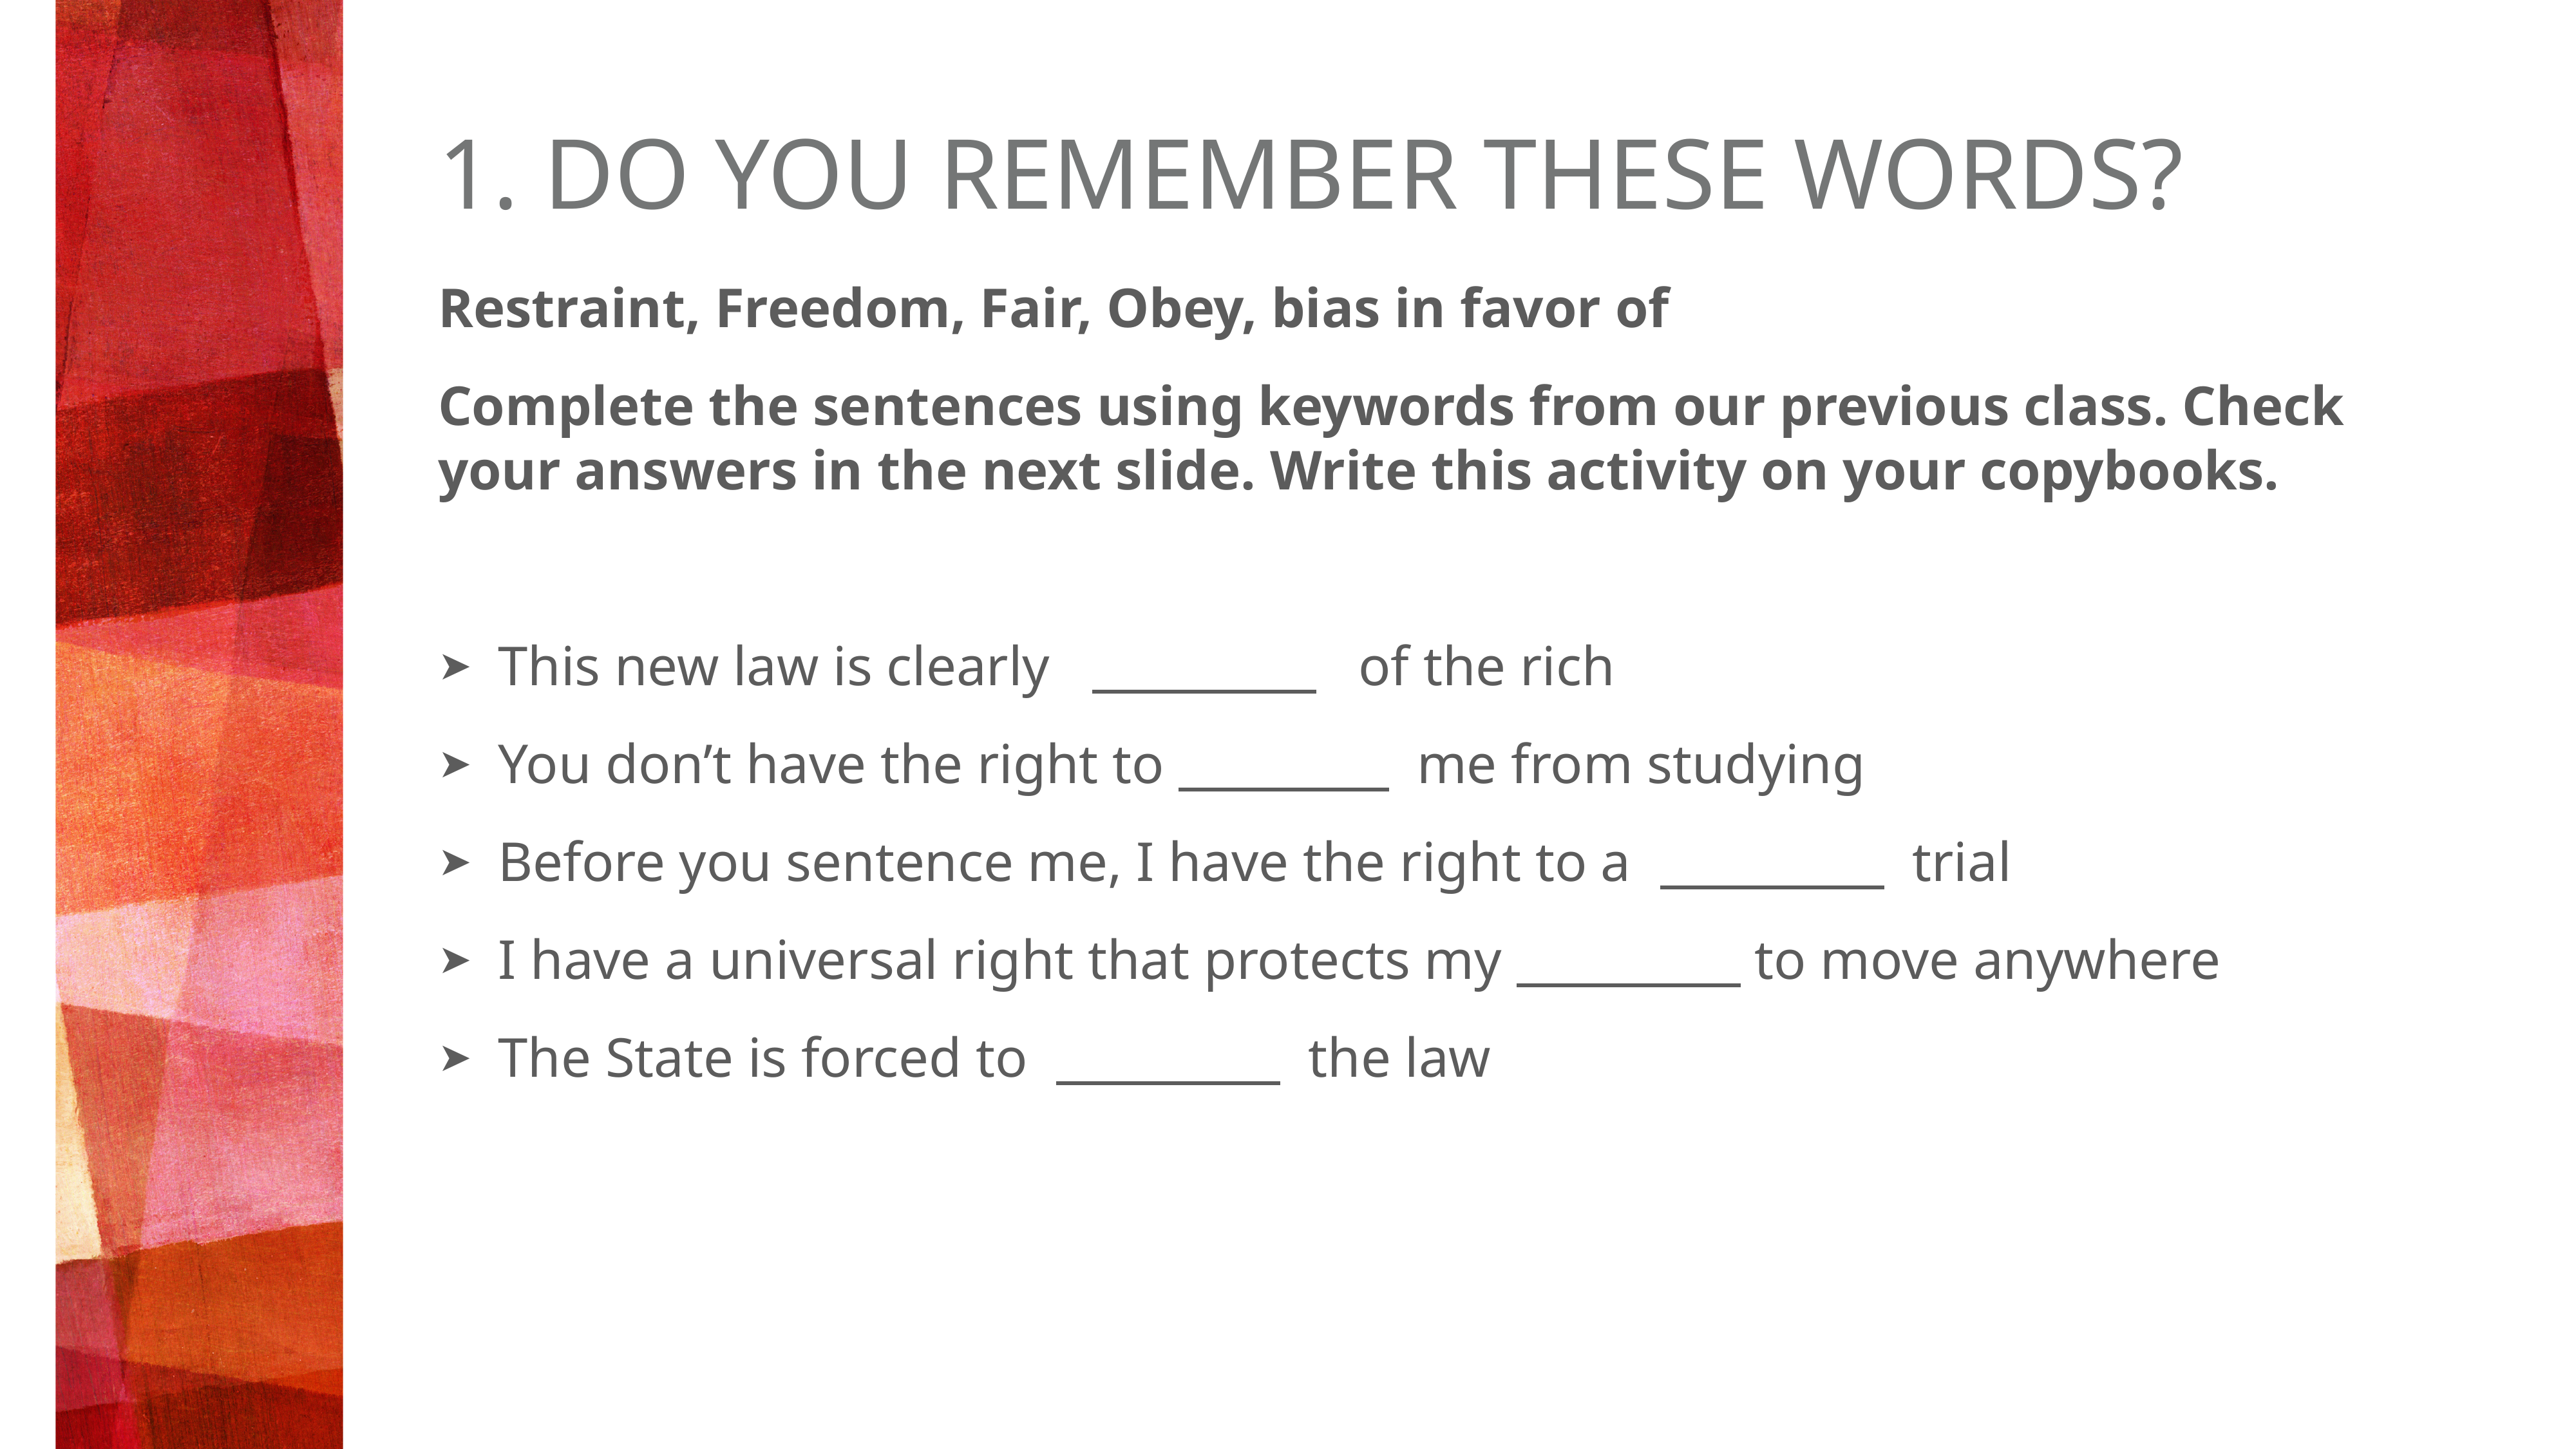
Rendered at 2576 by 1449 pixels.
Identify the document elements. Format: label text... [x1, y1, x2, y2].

picture [55, 0, 343, 1449]
list Restraint, Freedom, Fair, Obey, bias in favor of Complete the sentences using keywords from our previous class. Check your answers in the next slide. Write this activity on your copybooks. This new law is clearly of the rich You don’t have the right to me from studying Before you sentence me, I have the right to a trial I have a universal right that protects my to move anywhere The State is forced to the law [432, 268, 2469, 1342]
title 1. Do you Remember these words? [432, 107, 2469, 215]
